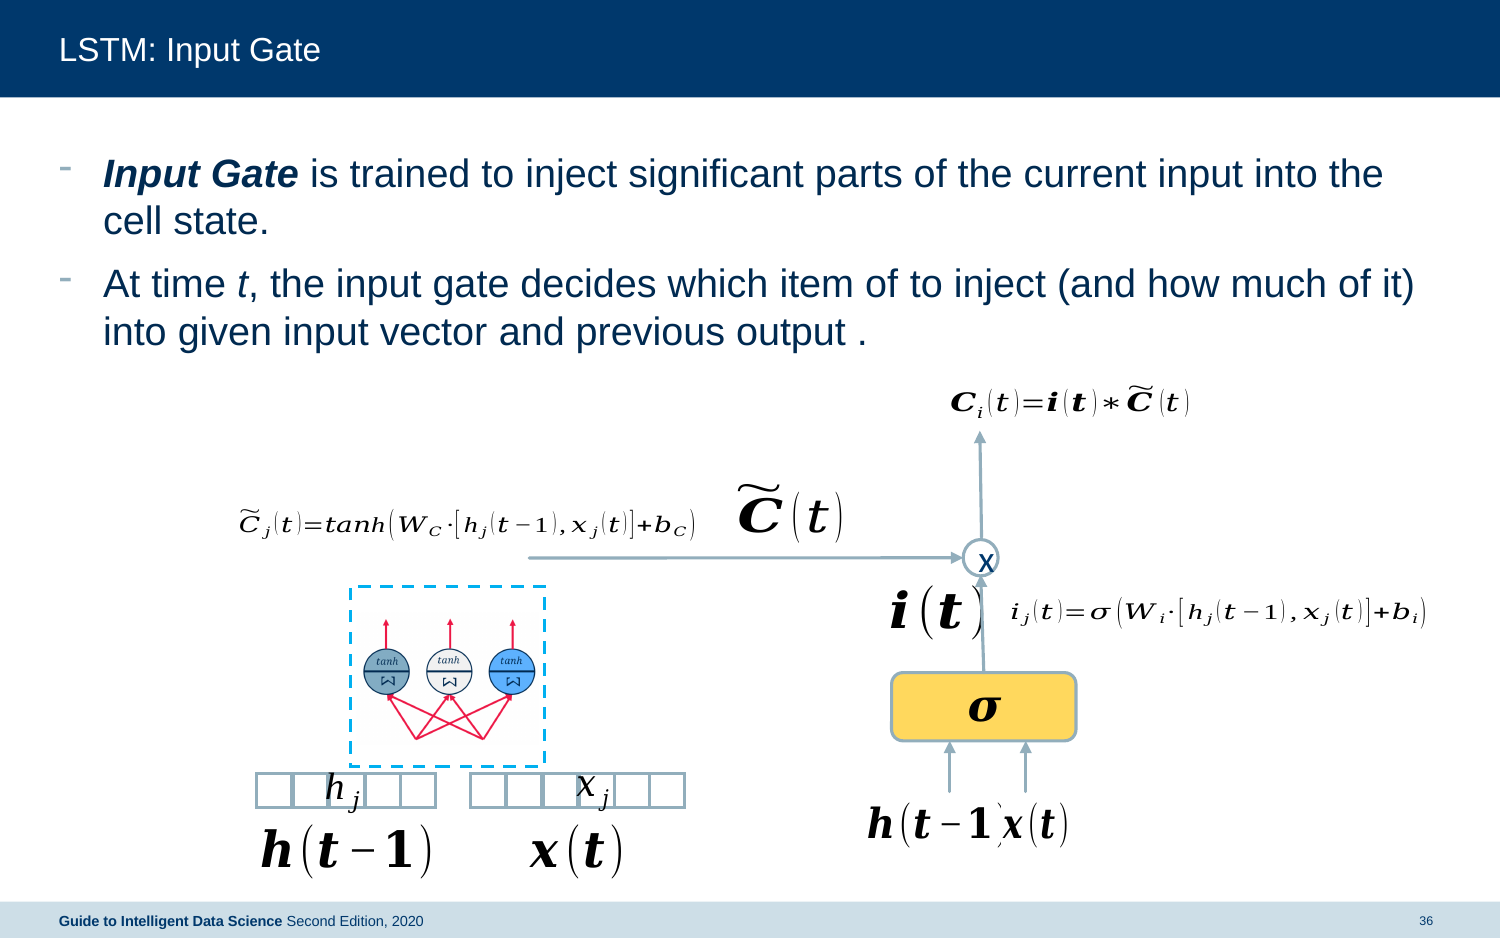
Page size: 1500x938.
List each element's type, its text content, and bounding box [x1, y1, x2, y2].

text_box [506, 773, 542, 808]
text_box [328, 773, 365, 808]
title LSTM: Input Gate [58, 28, 1442, 69]
text_box [542, 773, 578, 808]
text_box x [962, 538, 1000, 577]
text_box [891, 672, 1076, 741]
text_box [256, 773, 292, 808]
text_box [648, 773, 685, 808]
text_box [400, 773, 437, 808]
text_box [292, 773, 328, 808]
slide_number 36 [1411, 900, 1442, 938]
picture [357, 587, 539, 770]
text_box [349, 585, 545, 767]
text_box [980, 575, 984, 673]
text_box [613, 773, 648, 808]
text_box [365, 773, 400, 808]
text_box [470, 773, 506, 808]
text_box [578, 773, 613, 808]
